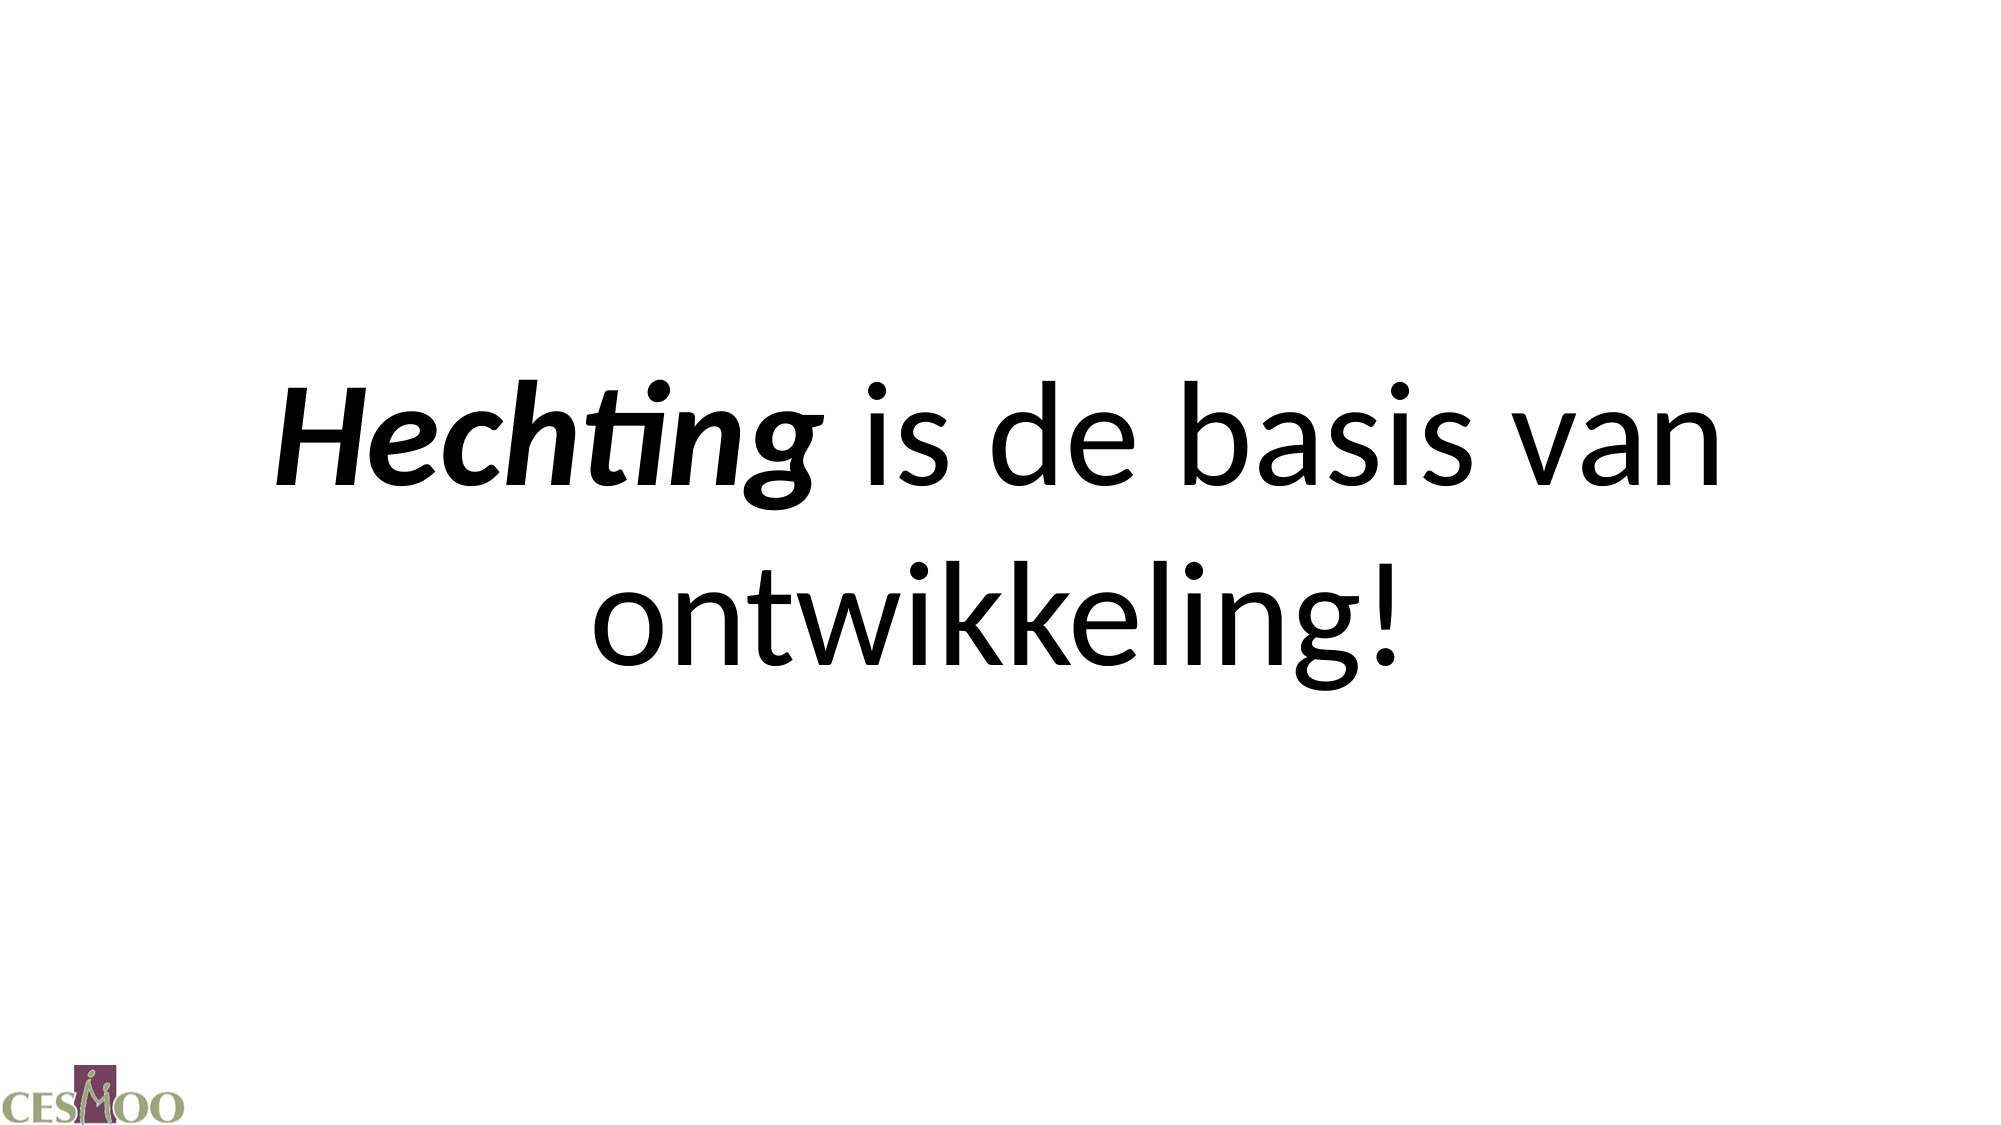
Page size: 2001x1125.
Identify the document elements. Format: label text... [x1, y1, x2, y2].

picture [0, 1065, 185, 1125]
text_box Hechting is de basis van ontwikkeling! [249, 328, 1750, 703]
